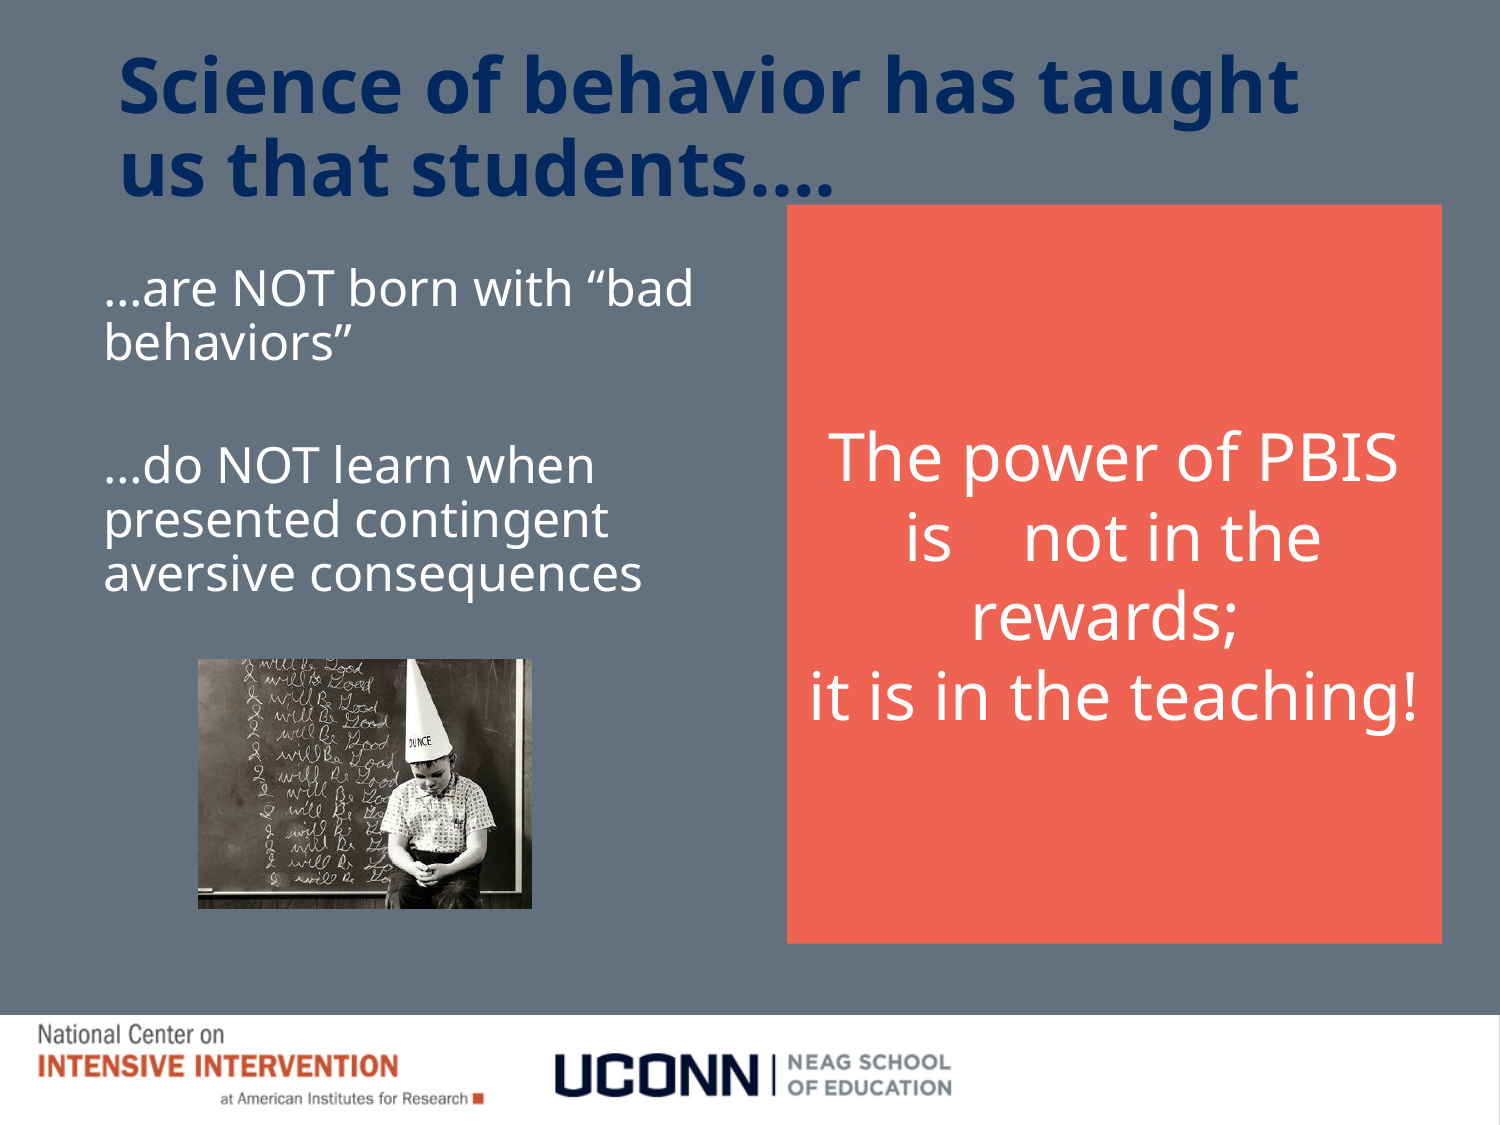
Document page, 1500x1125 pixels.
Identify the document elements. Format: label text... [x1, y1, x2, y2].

title Science of behavior has taught us that students…. [103, 38, 1397, 222]
picture [0, 1015, 1500, 1125]
list …are NOT born with “bad behaviors” …do NOT learn when presented contingent aversive consequences [103, 256, 757, 1014]
picture [198, 659, 532, 909]
text_box The power of PBIS is not in the rewards; it is in the teaching! [786, 204, 1442, 944]
